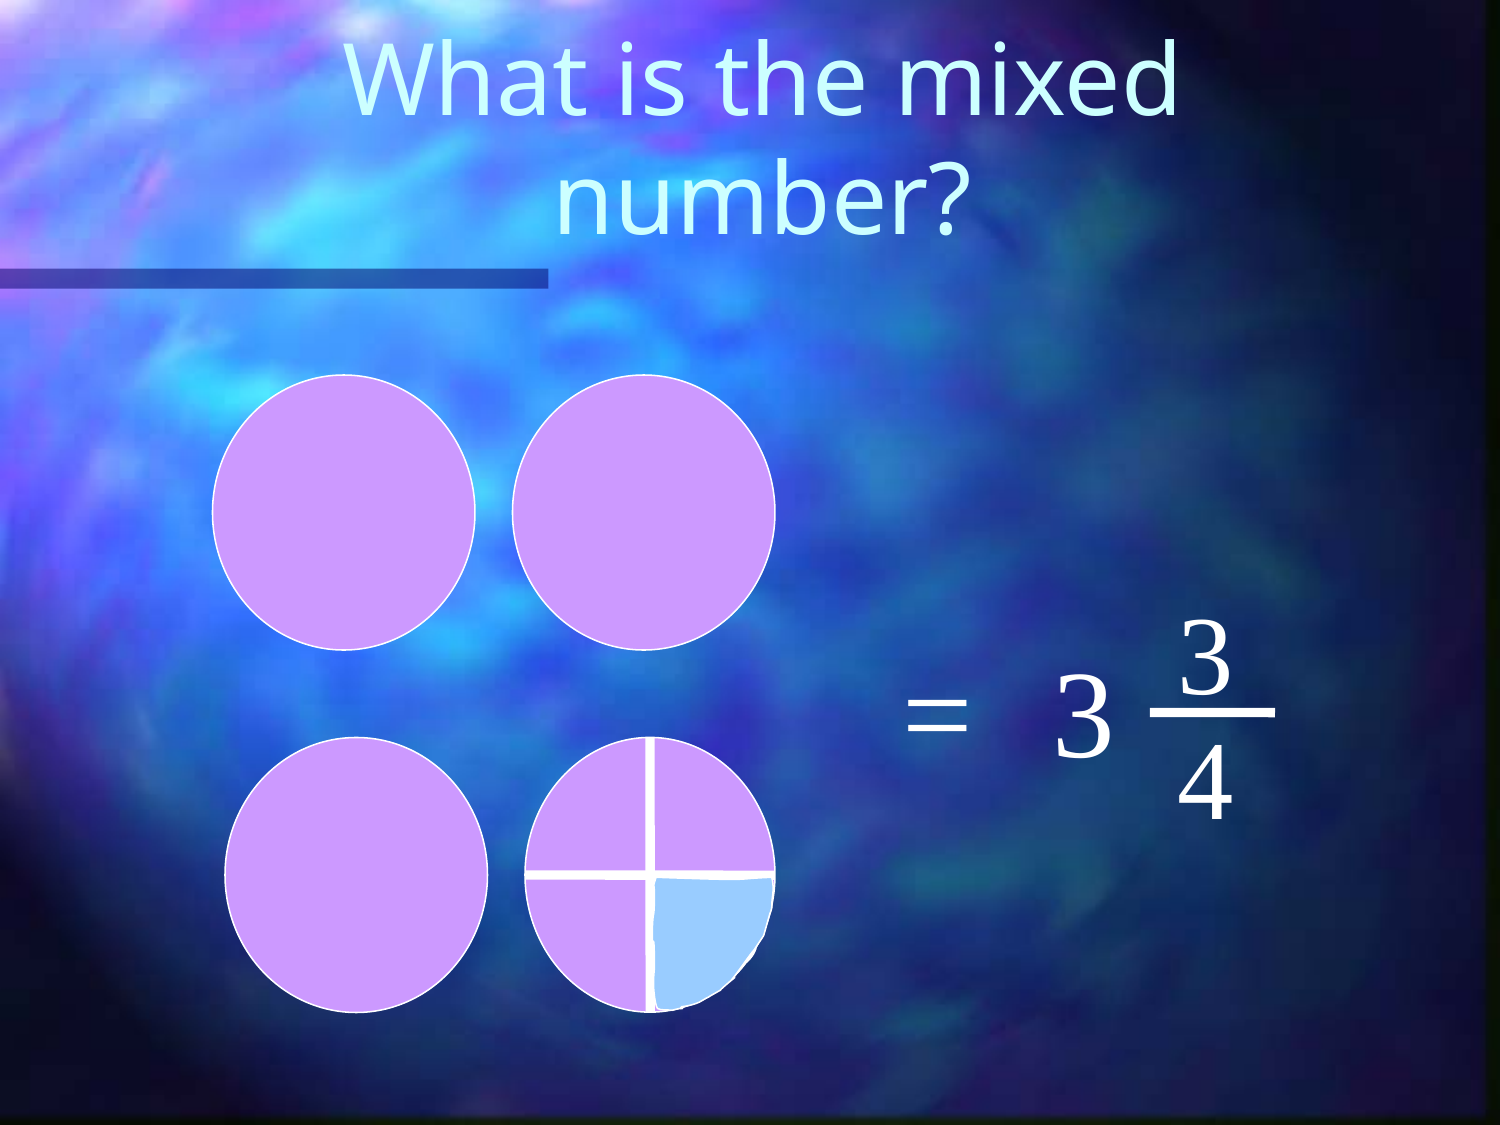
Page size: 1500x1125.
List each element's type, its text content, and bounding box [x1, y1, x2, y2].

text_box = [887, 624, 988, 790]
title What is the mixed number? [124, 74, 1401, 263]
text_box [225, 737, 488, 1013]
text_box [525, 737, 775, 1013]
text_box [512, 375, 775, 651]
text_box [212, 375, 475, 651]
text_box 3 [1162, 574, 1249, 699]
text_box [652, 877, 774, 1011]
text_box 3 [1037, 624, 1130, 790]
picture [0, 0, 1500, 1125]
text_box 4 [1162, 699, 1249, 910]
